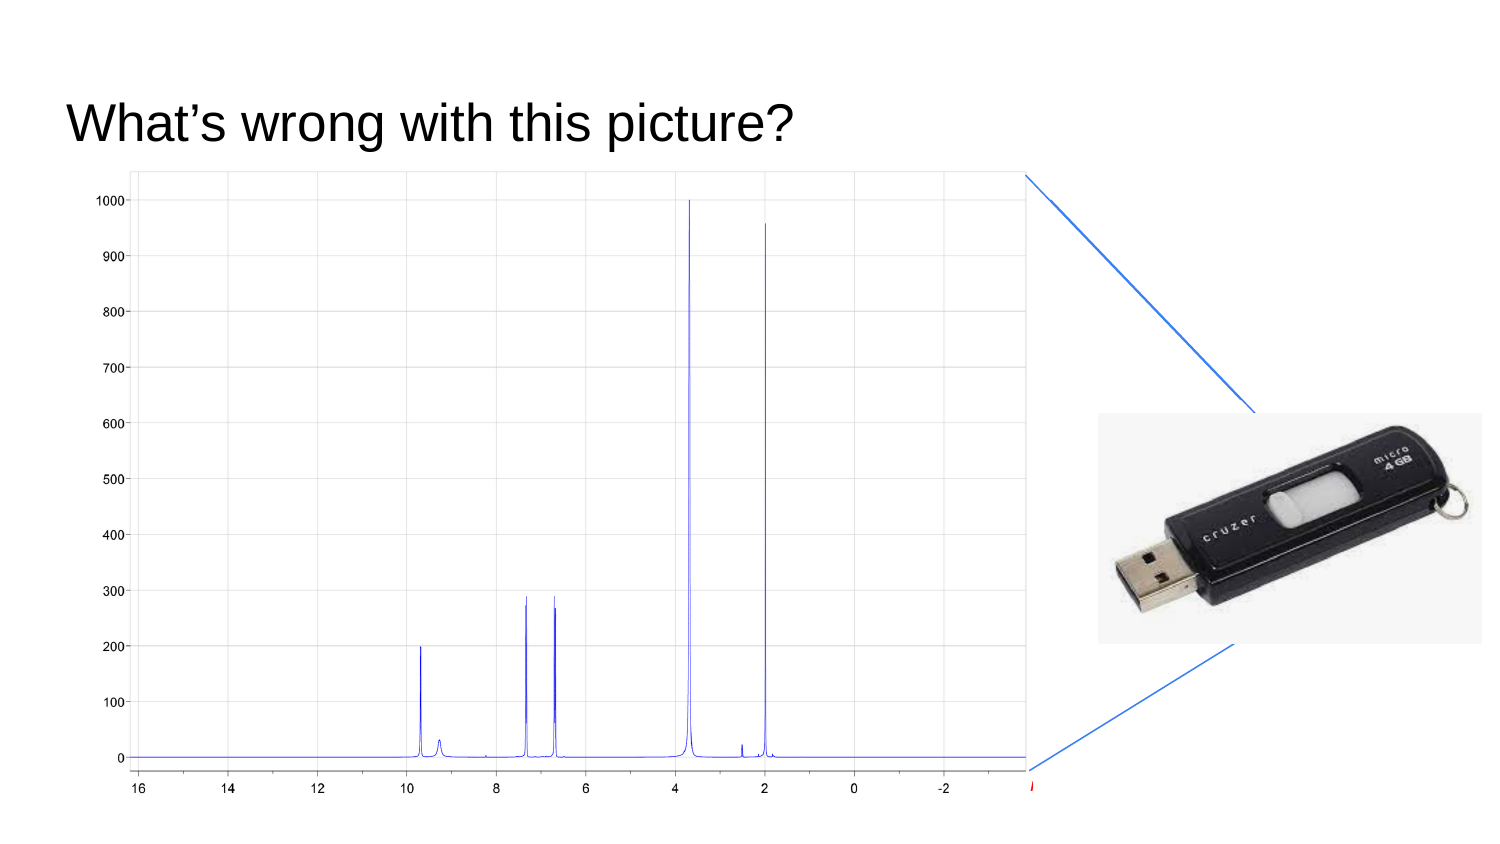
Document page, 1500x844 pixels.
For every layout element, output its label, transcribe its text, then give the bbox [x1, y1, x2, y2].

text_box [1029, 623, 1267, 771]
picture [1097, 413, 1483, 644]
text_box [1025, 174, 1242, 400]
title What’s wrong with this picture? [51, 72, 1449, 167]
picture [91, 166, 1034, 803]
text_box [1050, 199, 1267, 425]
